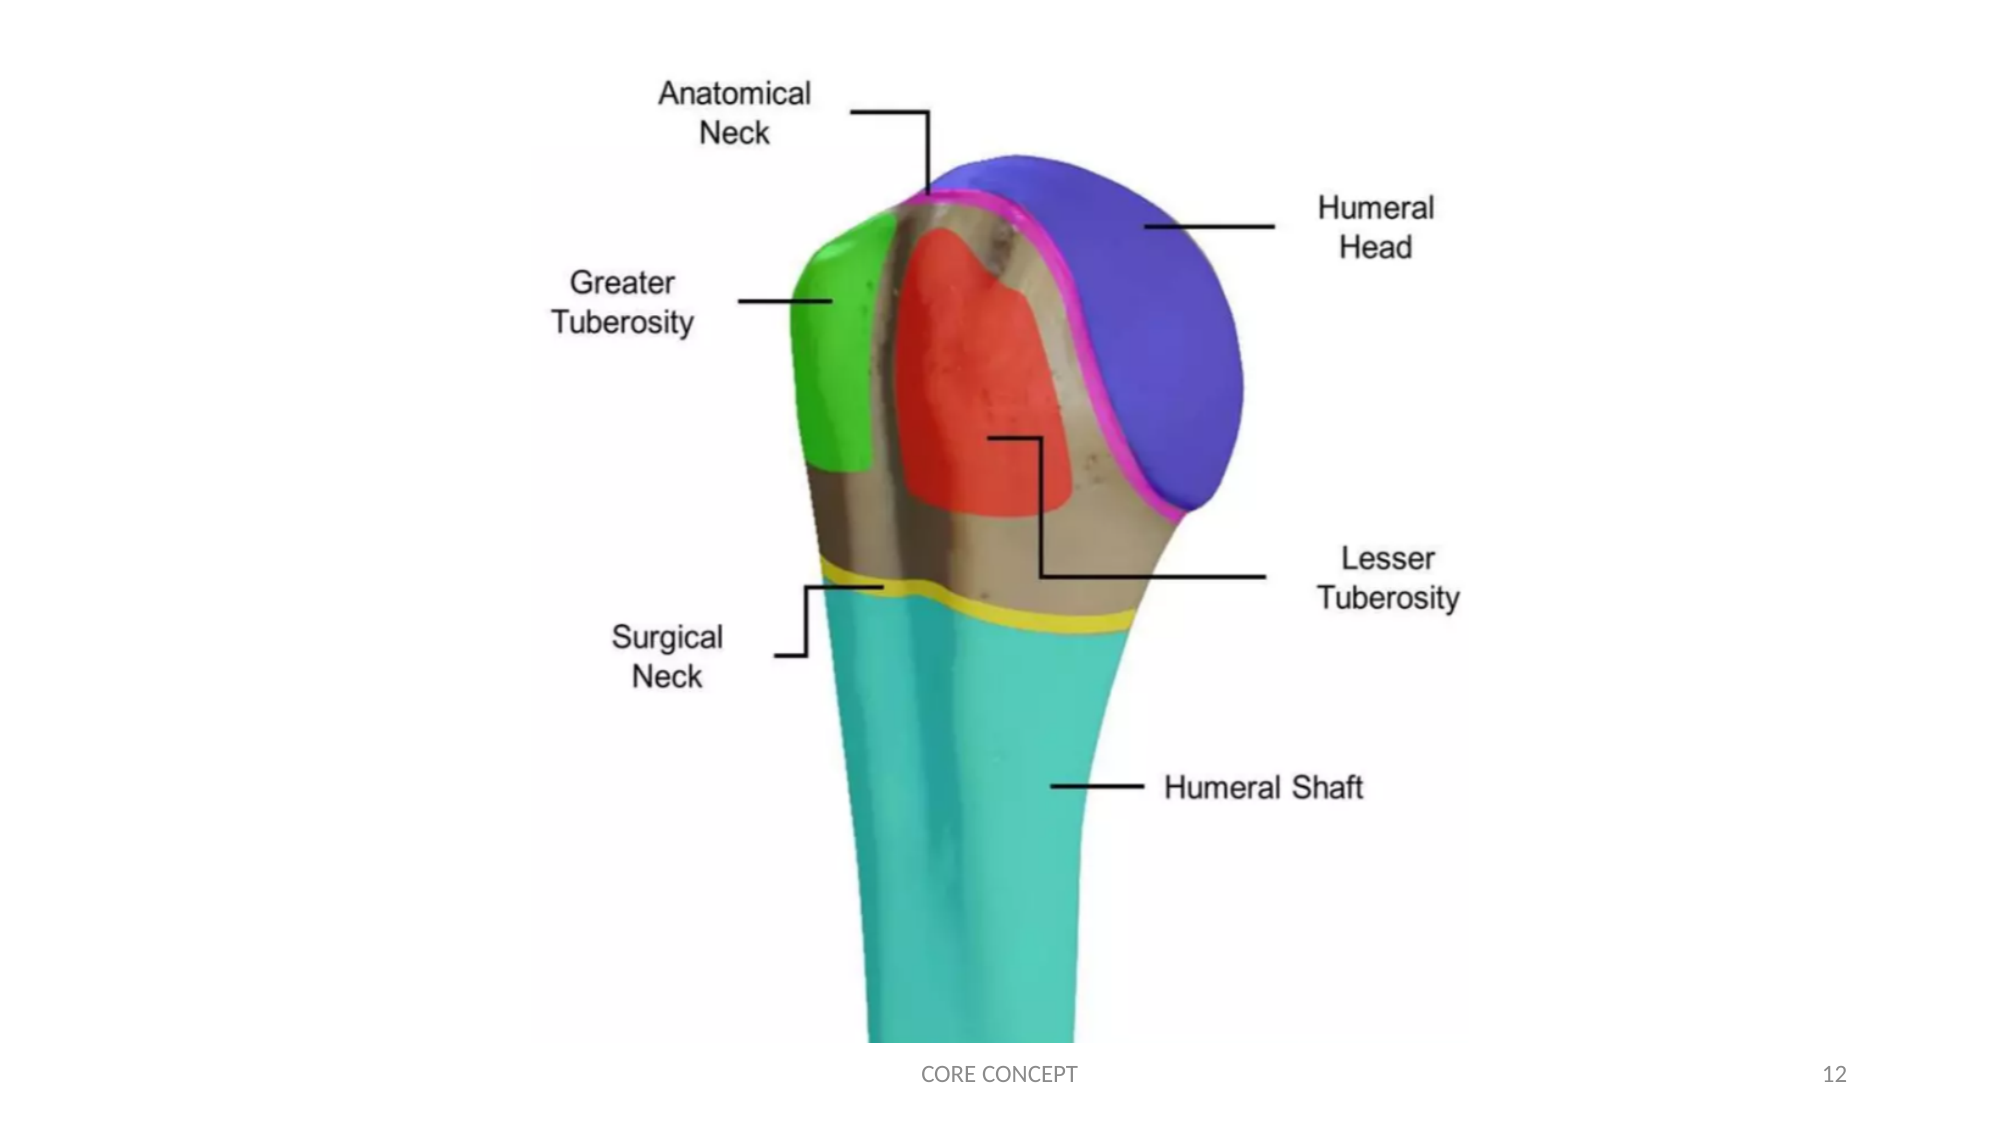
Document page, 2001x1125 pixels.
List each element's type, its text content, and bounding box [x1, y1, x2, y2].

slide_number 12 [1412, 1042, 1863, 1103]
picture [531, 40, 1469, 1043]
footer CORE CONCEPT [662, 1043, 1338, 1103]
